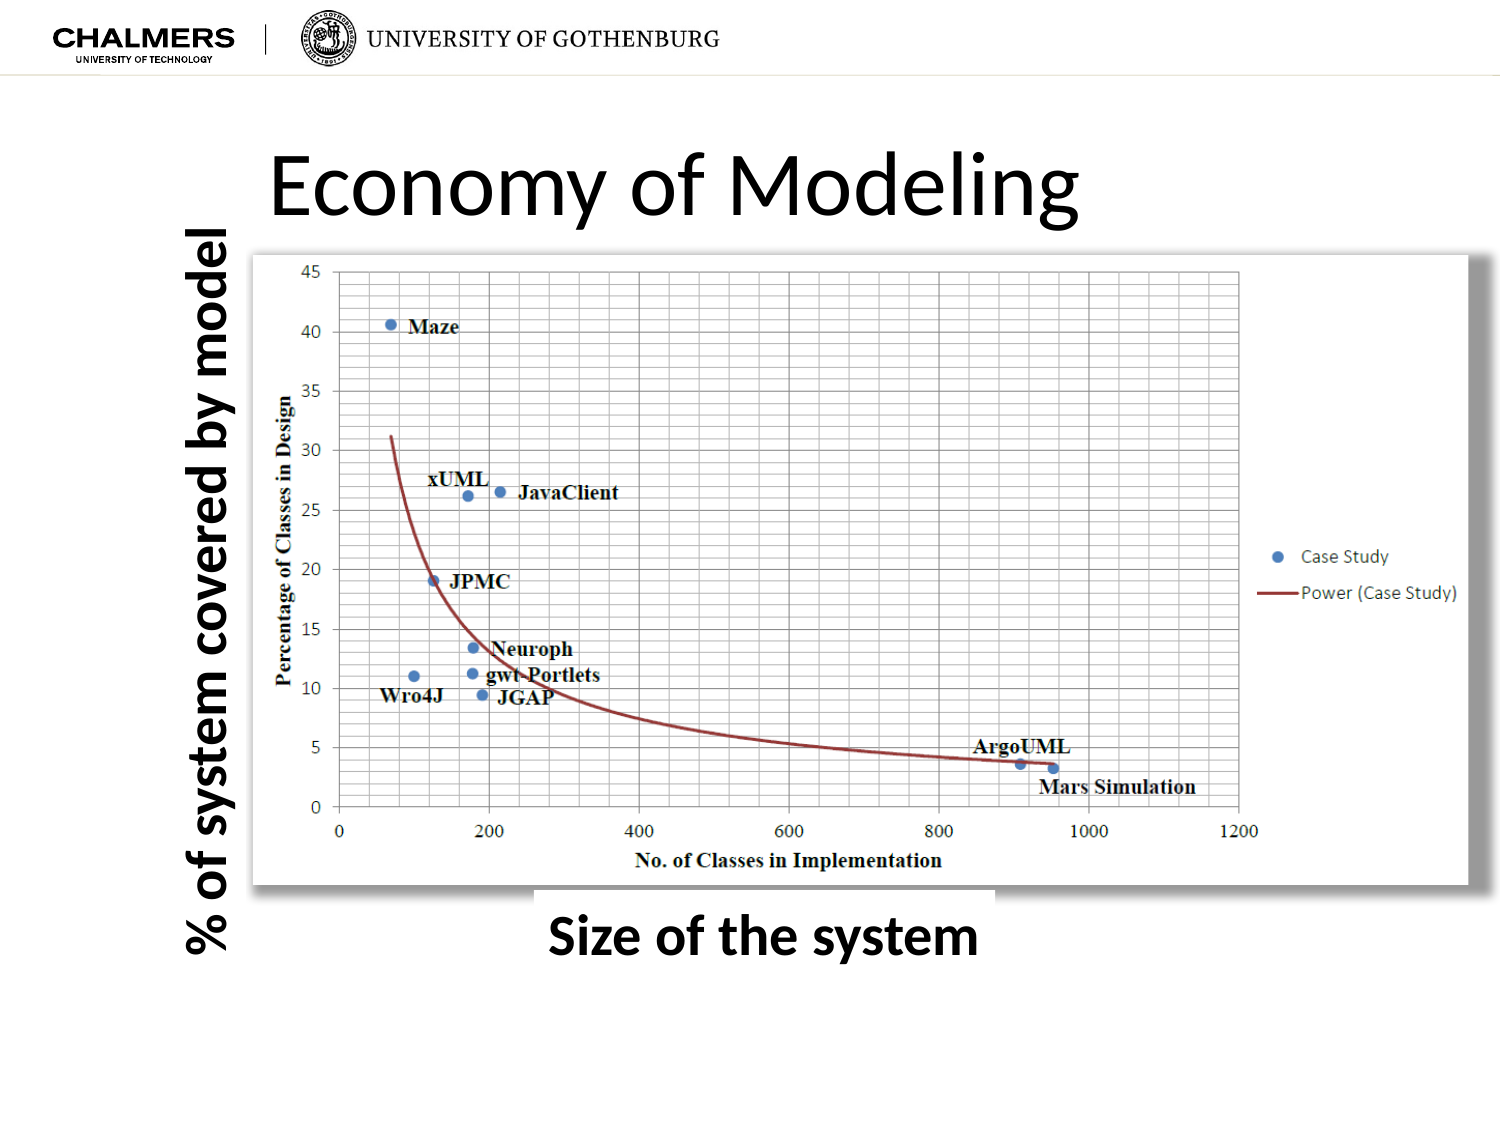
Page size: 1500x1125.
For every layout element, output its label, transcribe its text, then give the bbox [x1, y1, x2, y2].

picture [252, 255, 1469, 885]
text_box % of system covered by model [161, 211, 246, 972]
title Economy of Modeling [0, 75, 1350, 283]
text_box Size of the system [533, 893, 996, 975]
picture [301, 10, 720, 67]
